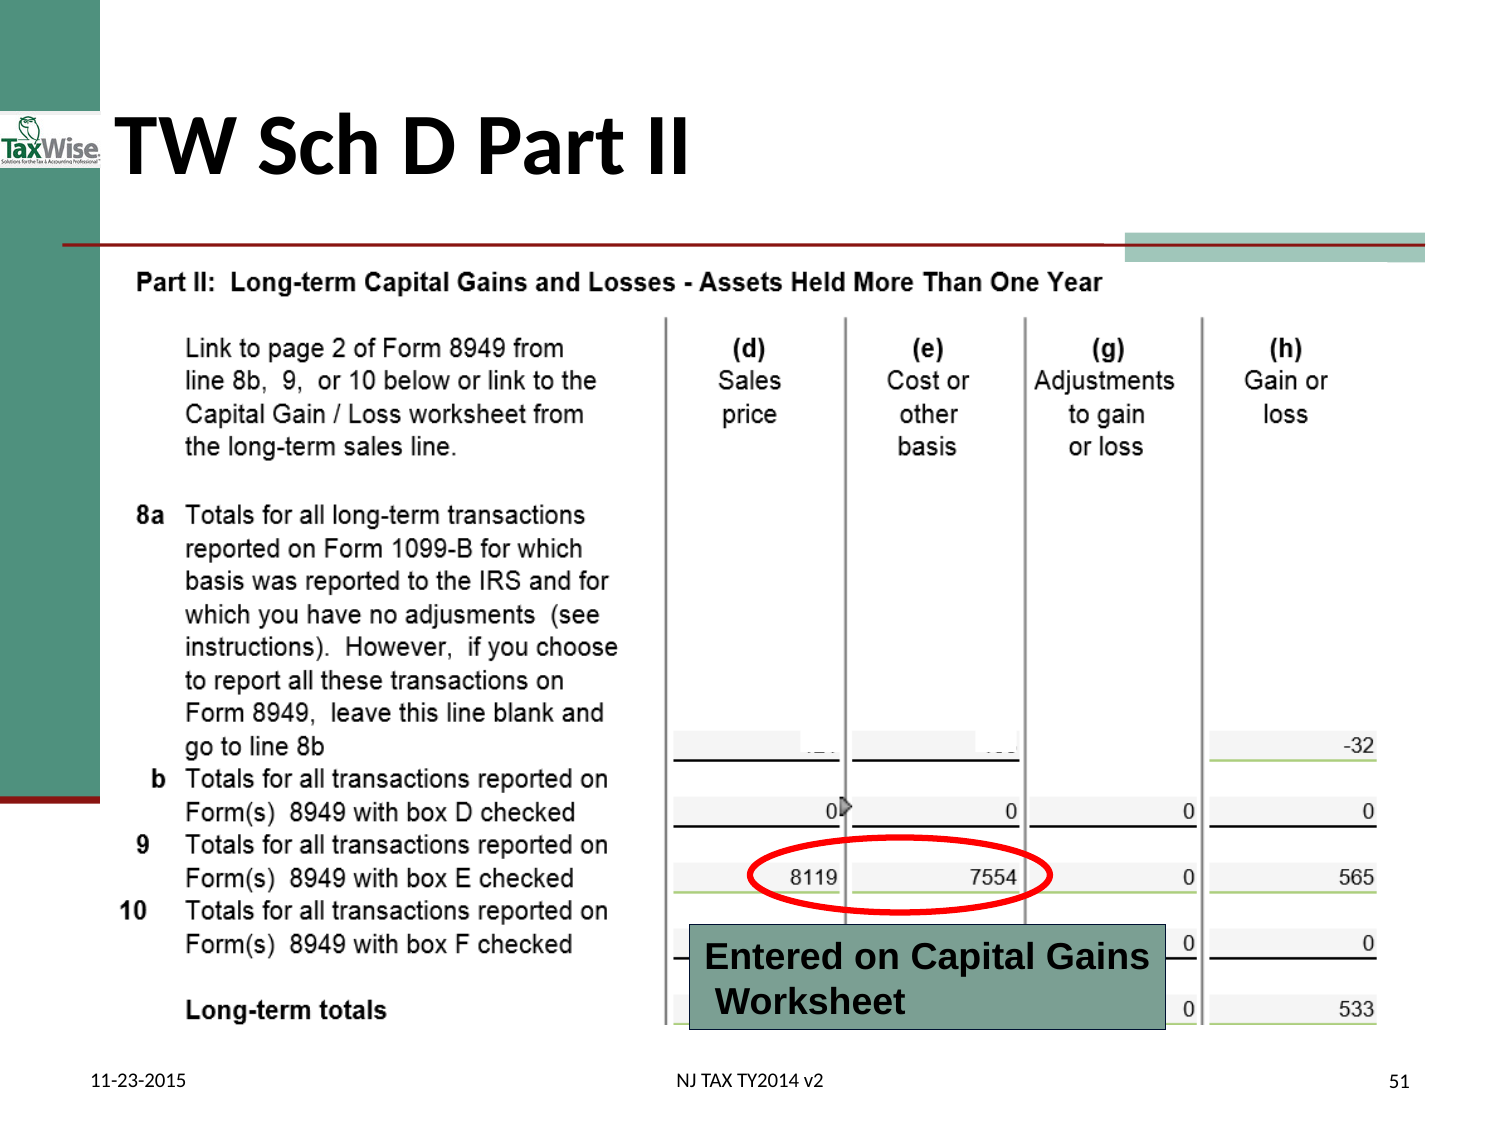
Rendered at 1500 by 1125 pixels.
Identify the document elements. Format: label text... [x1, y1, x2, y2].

slide_number 51 [1112, 1049, 1426, 1101]
footer NJ TAX TY2014 v2 [496, 1050, 1004, 1100]
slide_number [74, 1049, 401, 1100]
title TW Sch D Part II [99, 45, 1425, 234]
picture [0, 110, 101, 168]
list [112, 262, 1388, 1026]
